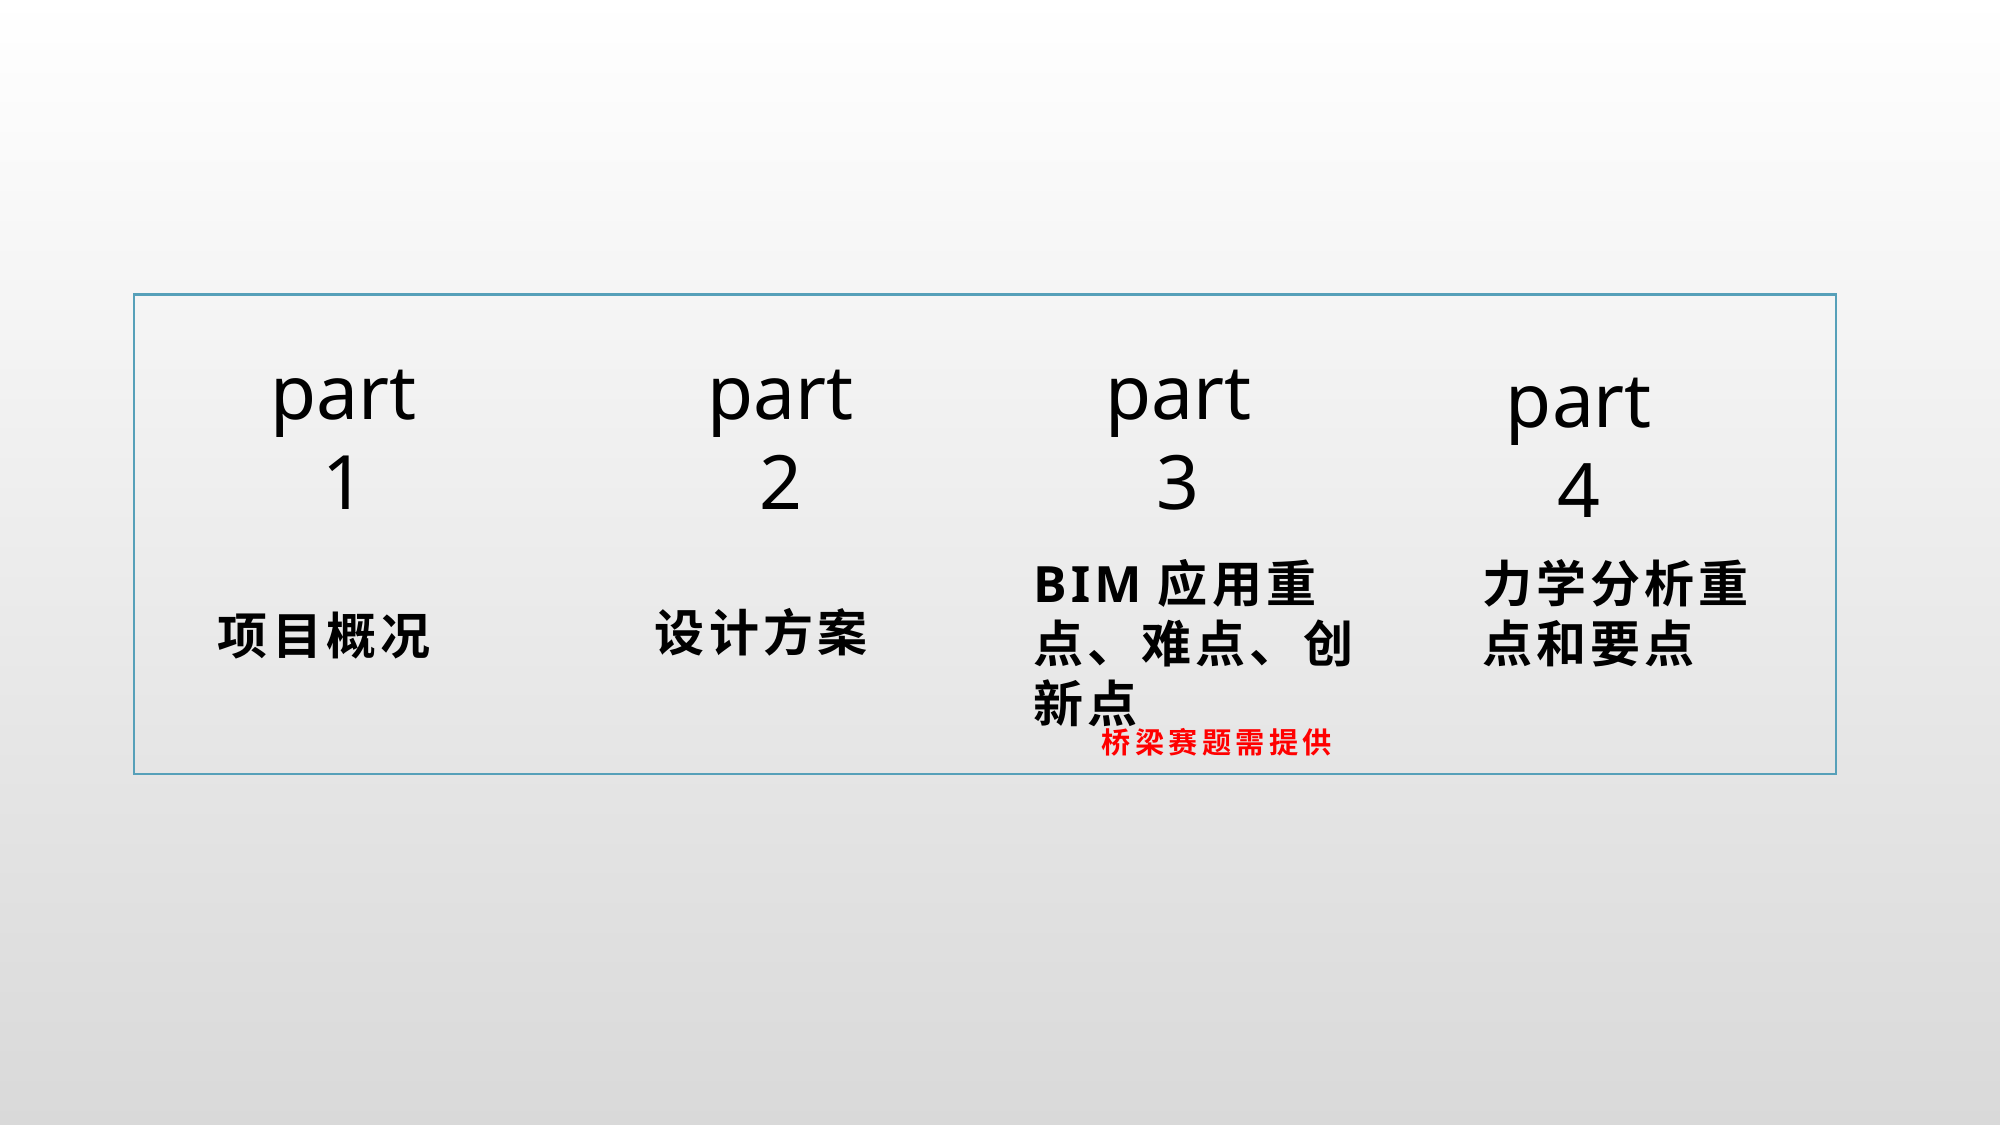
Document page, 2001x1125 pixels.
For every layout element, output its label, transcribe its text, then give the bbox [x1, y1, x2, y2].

text_box part 3 [1071, 337, 1286, 533]
text_box 设计方案 [640, 533, 915, 679]
text_box 项目概况 [203, 536, 485, 682]
text_box BIM应用重点、难点、创新点 [1018, 545, 1383, 740]
text_box 桥梁赛题需提供 [1087, 681, 1369, 826]
text_box [133, 293, 1837, 775]
text_box 力学分析重点和要点 [1467, 545, 1799, 680]
